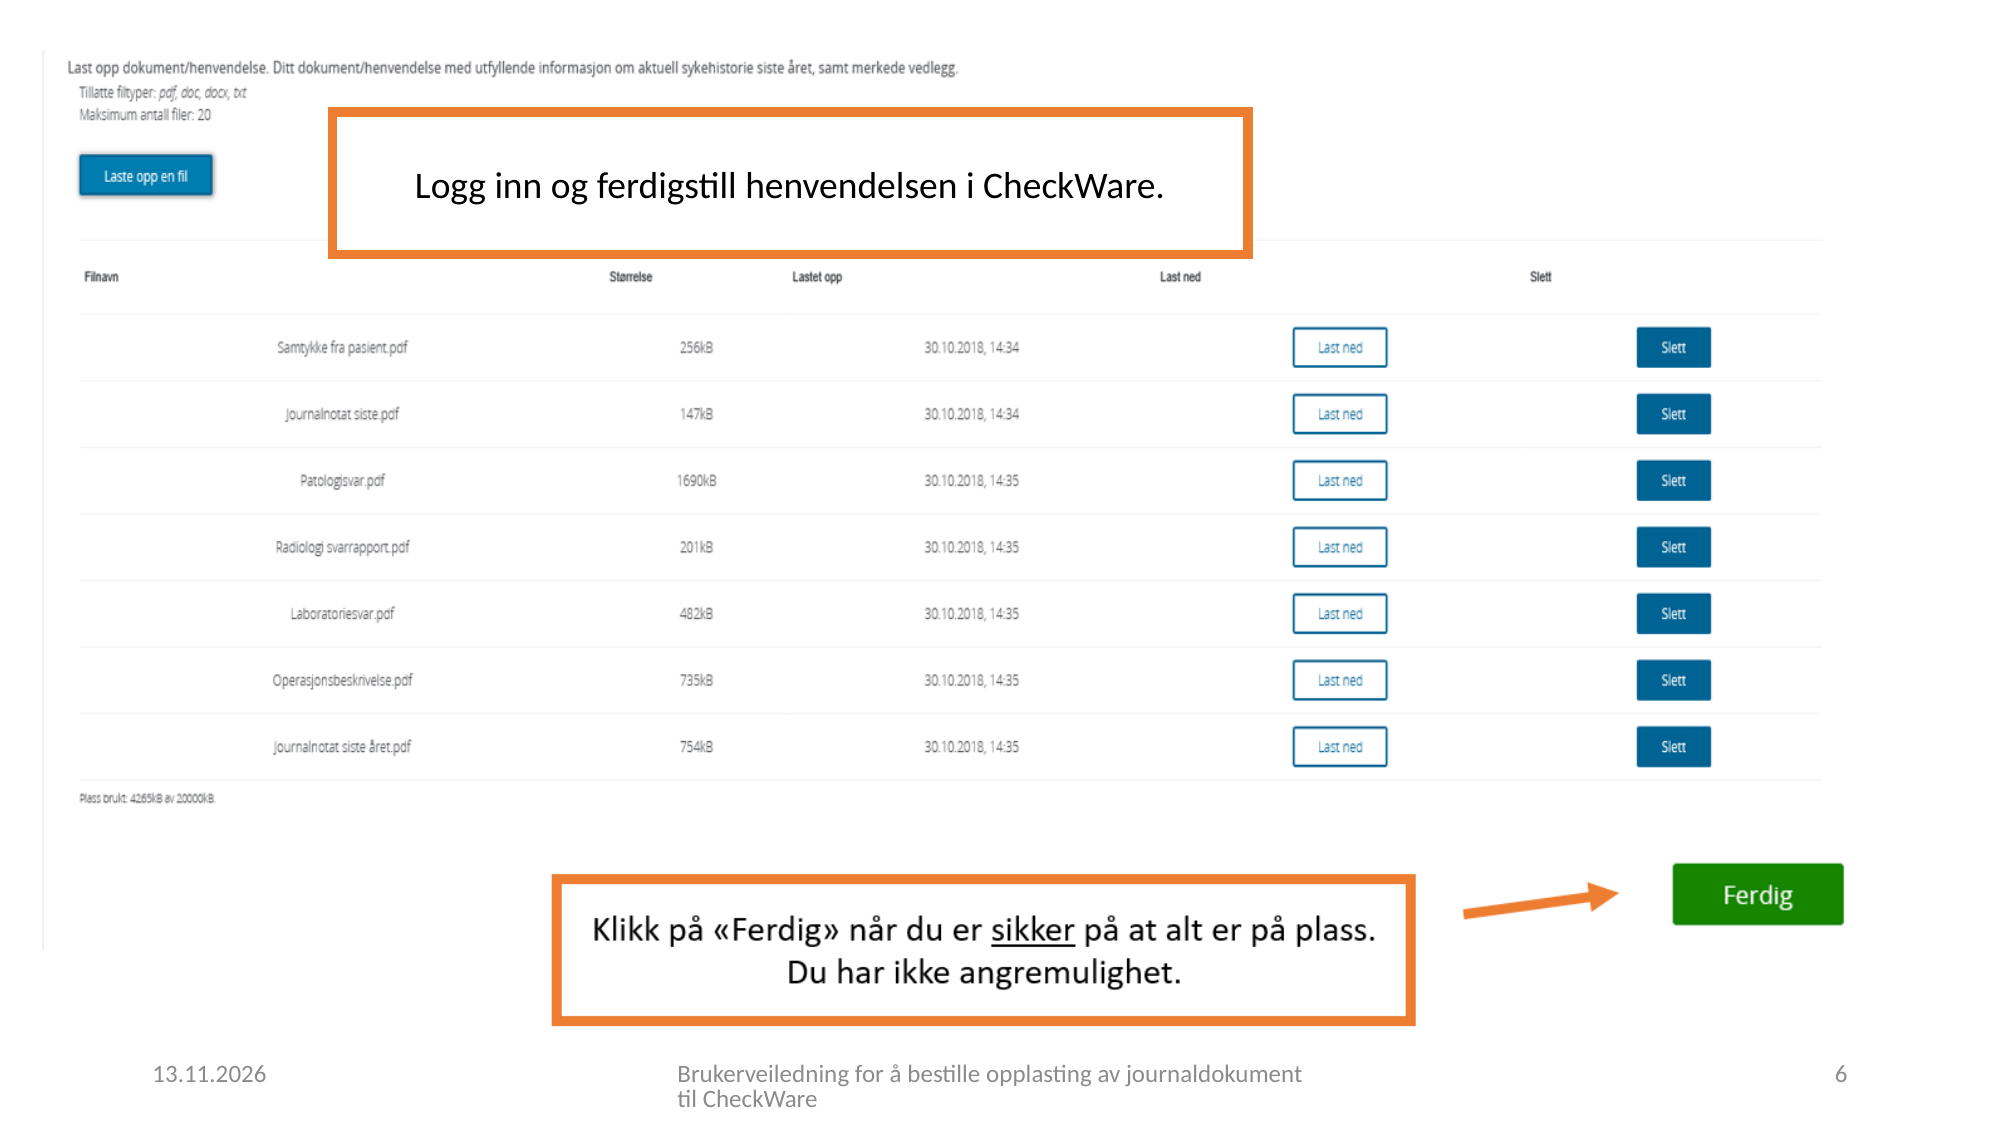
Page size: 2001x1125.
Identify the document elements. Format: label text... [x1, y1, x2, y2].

footer Brukerveiledning for å bestille opplasting av journaldokument til CheckWare [662, 1042, 1338, 1103]
picture [42, 50, 1863, 1035]
slide_number 6 [1412, 1042, 1863, 1103]
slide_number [137, 1042, 588, 1103]
